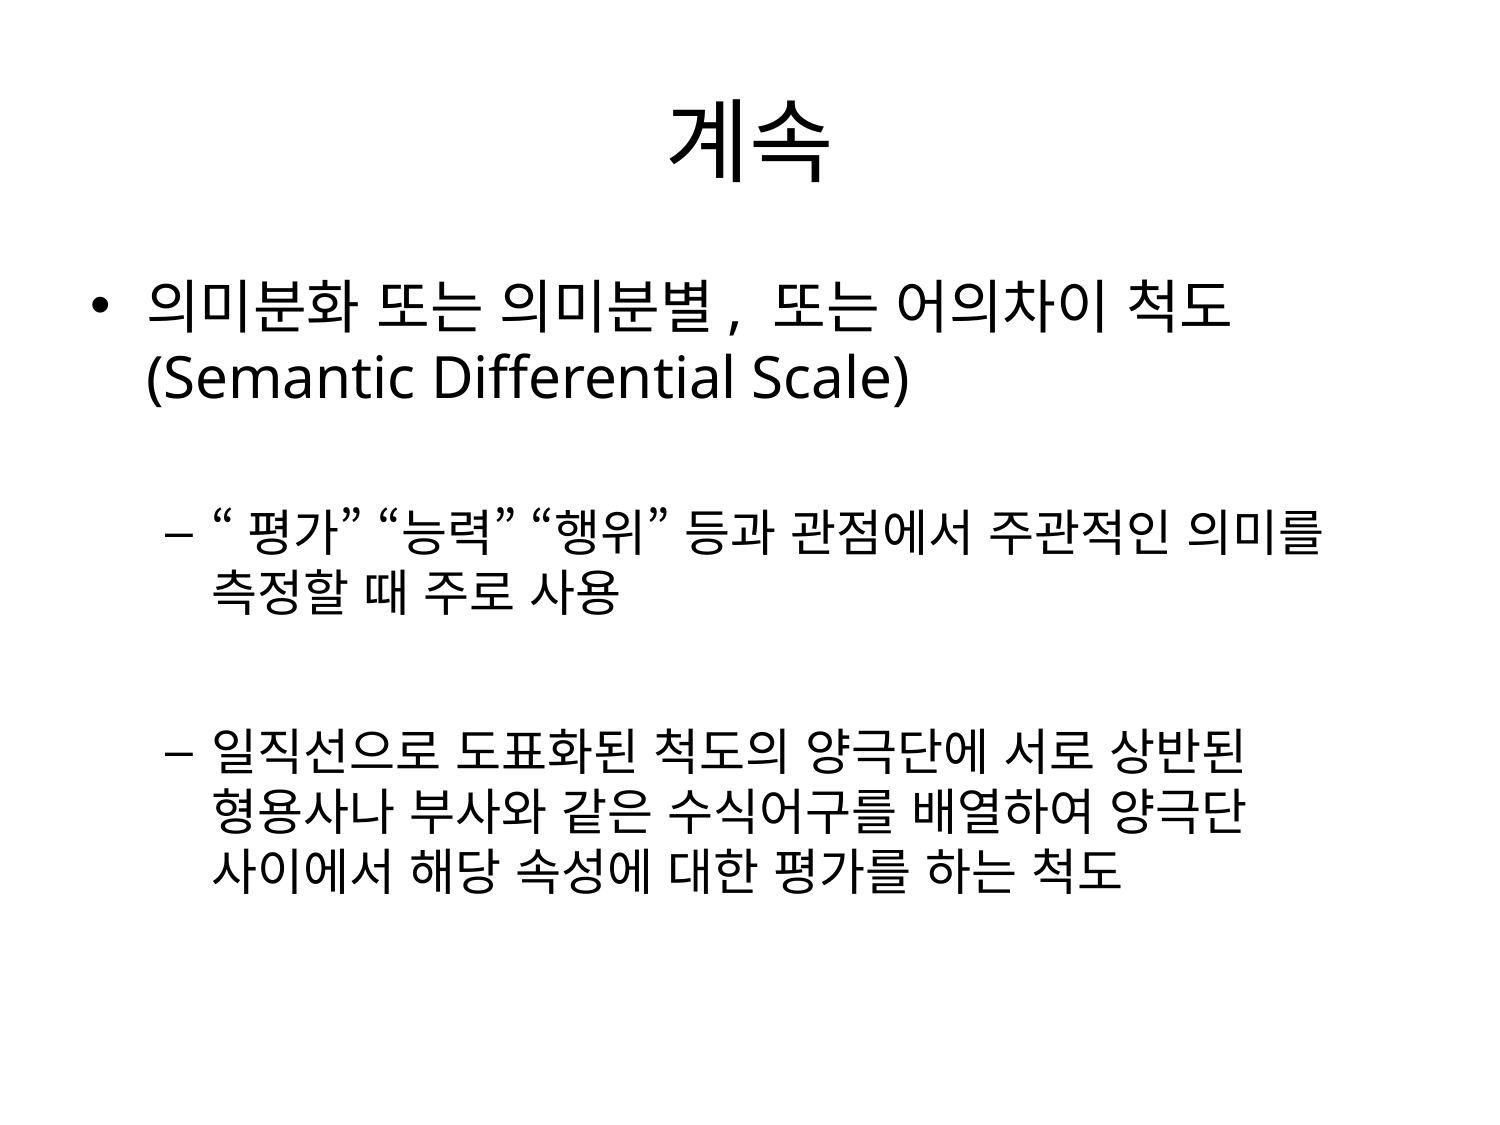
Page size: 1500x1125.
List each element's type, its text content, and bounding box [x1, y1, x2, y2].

list 의미분화 또는 의미분별, 또는 어의차이 척도(Semantic Differential Scale) “평가” “능력” “행위” 등과 관점에서 주관적인 의미를 측정할 때 주로 사용 일직선으로 도표화된 척도의 양극단에 서로 상반된 형용사나 부사와 같은 수식어구를 배열하여 양극단 사이에서 해당 속성에 대한 평가를 하는 척도 [75, 262, 1425, 1005]
title 계속 [75, 45, 1425, 233]
